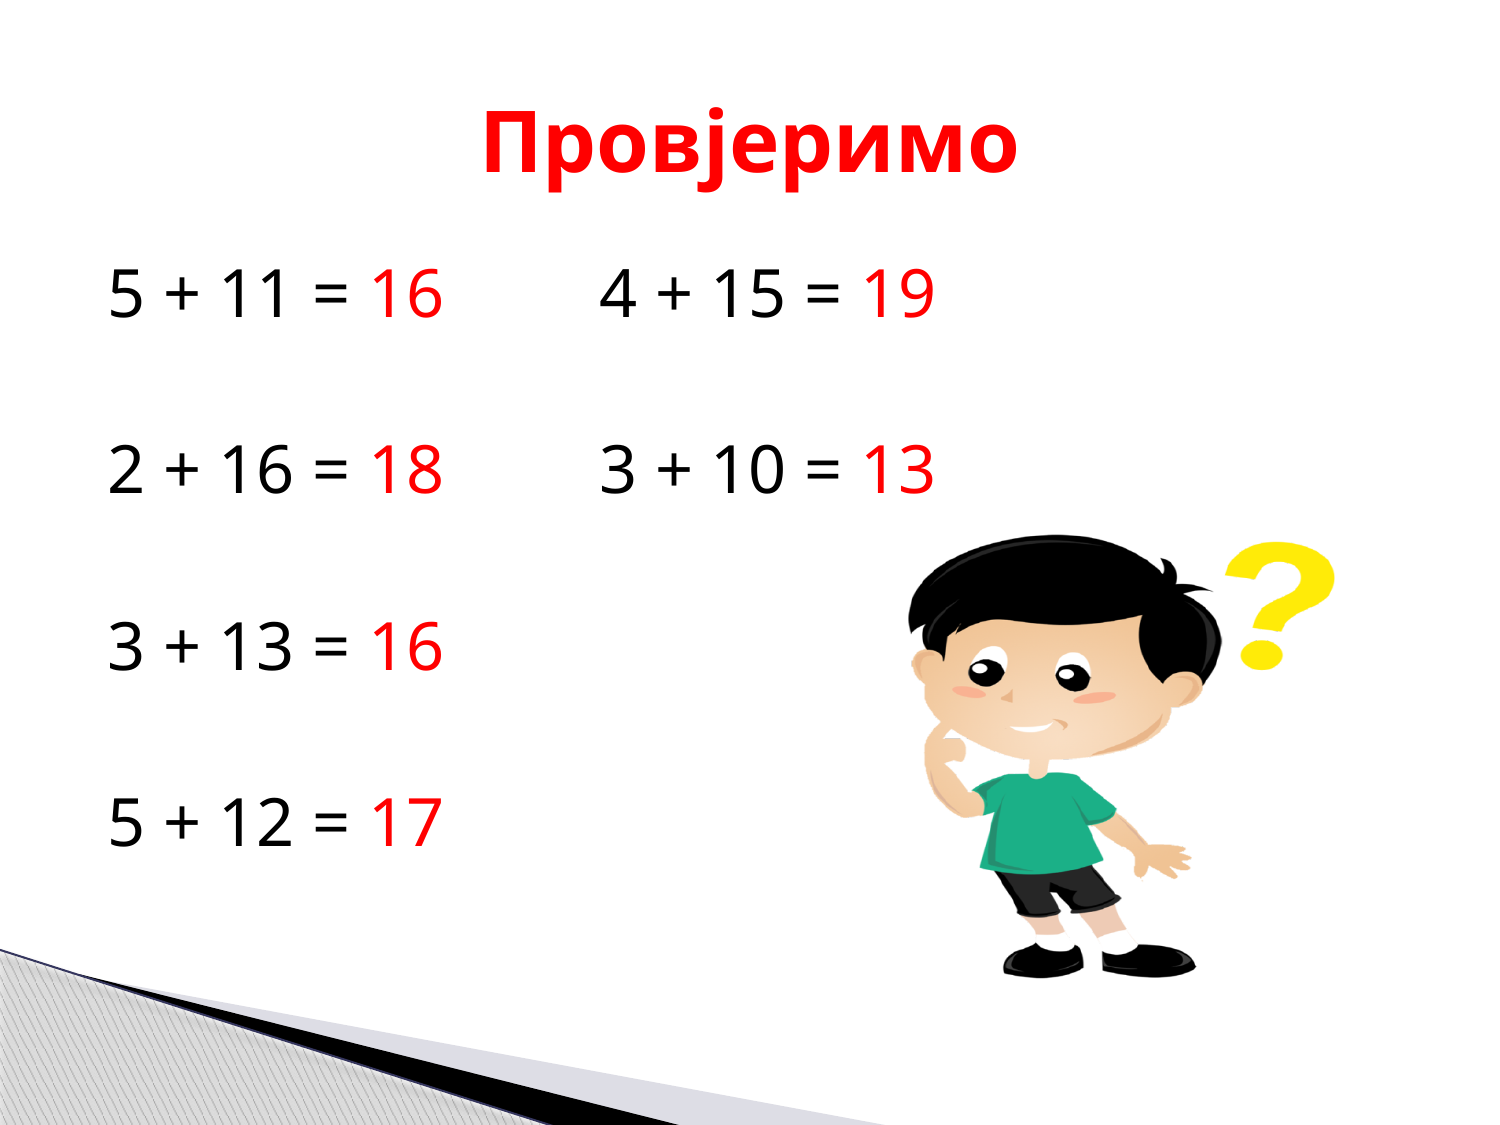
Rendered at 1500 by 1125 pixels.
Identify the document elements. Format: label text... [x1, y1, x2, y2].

title Провјеримо [75, 45, 1425, 233]
list 5 + 11 = 16 4 + 15 = 19 2 + 16 = 18 3 + 10 = 13 3 + 13 = 16 5 + 12 = 17 [75, 243, 1425, 1025]
picture [787, 512, 1376, 1038]
